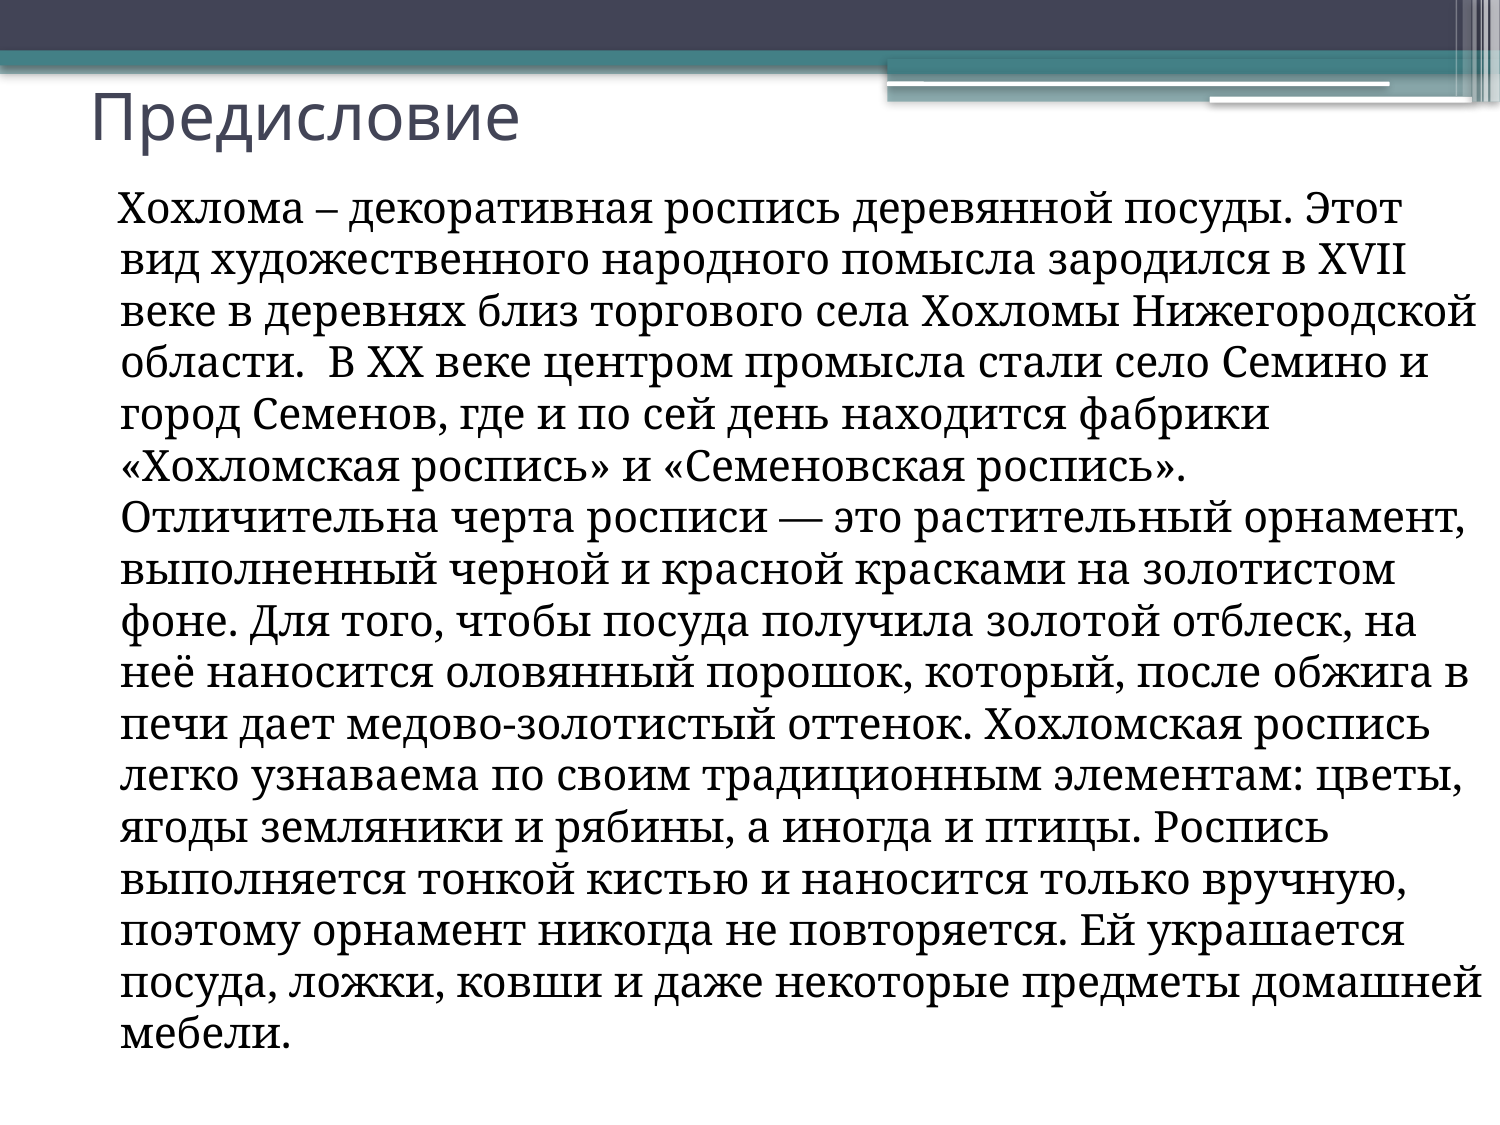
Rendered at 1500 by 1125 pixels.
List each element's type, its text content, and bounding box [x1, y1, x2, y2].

title Предисловие [75, 66, 1425, 161]
list Хохлома – декоративная роспись деревянной посуды. Этот вид художественного народного помысла зародился в XVII веке в деревнях близ торгового села Хохломы Нижегородской области. В XX веке центром промысла стали село Семино и город Семенов, где и по сей день находится фабрики «Хохломская роспись» и «Семеновская роспись». Отличительна черта росписи — это растительный орнамент, выполненный черной и красной красками на золотистом фоне. Для того, чтобы посуда получила золотой отблеск, на неё наносится оловянный порошок, который, после обжига в печи дает медово-золотистый оттенок. Хохломская роспись легко узнаваема по своим традиционным элементам: цветы, ягоды земляники и рябины, а иногда и птицы. Роспись выполняется тонкой кистью и наносится только вручную, поэтому орнамент никогда не повторяется. Ей украшается посуда, ложки, ковши и даже некоторые предметы домашней мебели. [53, 172, 1500, 1079]
